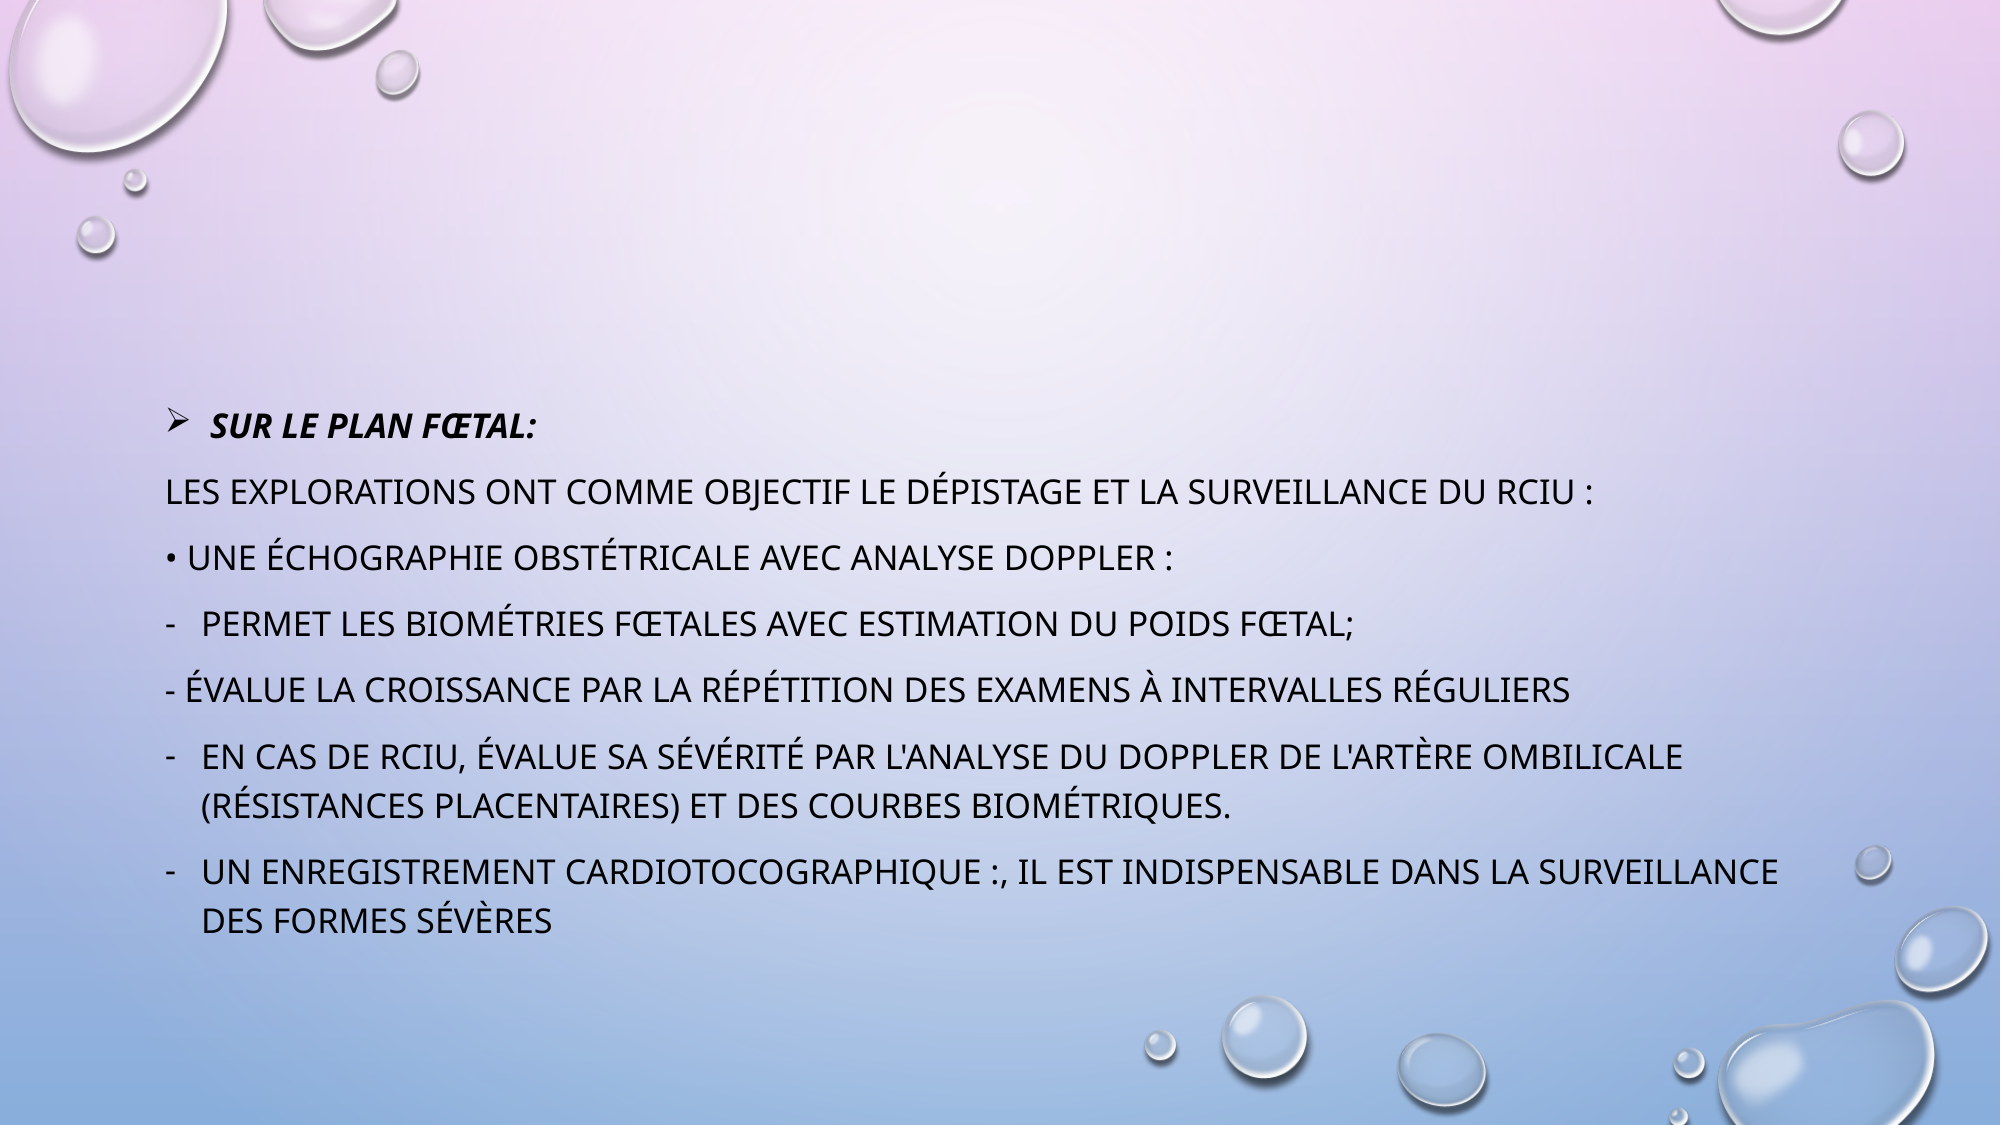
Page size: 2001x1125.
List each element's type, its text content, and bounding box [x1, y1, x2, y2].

picture [0, 0, 2000, 1125]
list Sur le plan fœtal: Les explorations ont comme objectif le dépistage et la surveillance du RCIU : • une échographie obstétricale avec analyse Doppler : permet les biométries fœtales avec estimation du poids fœtal; - évalue la croissance par la répétition des examens à intervalles réguliers en cas de RCIU, évalue sa sévérité par l'analyse du Doppler de l'artère ombilicale (résistances placentaires) et des courbes biométriques. un enregistrement cardiotocographique :, il est indispensable dans la surveillance des formes sévères [149, 388, 1850, 950]
